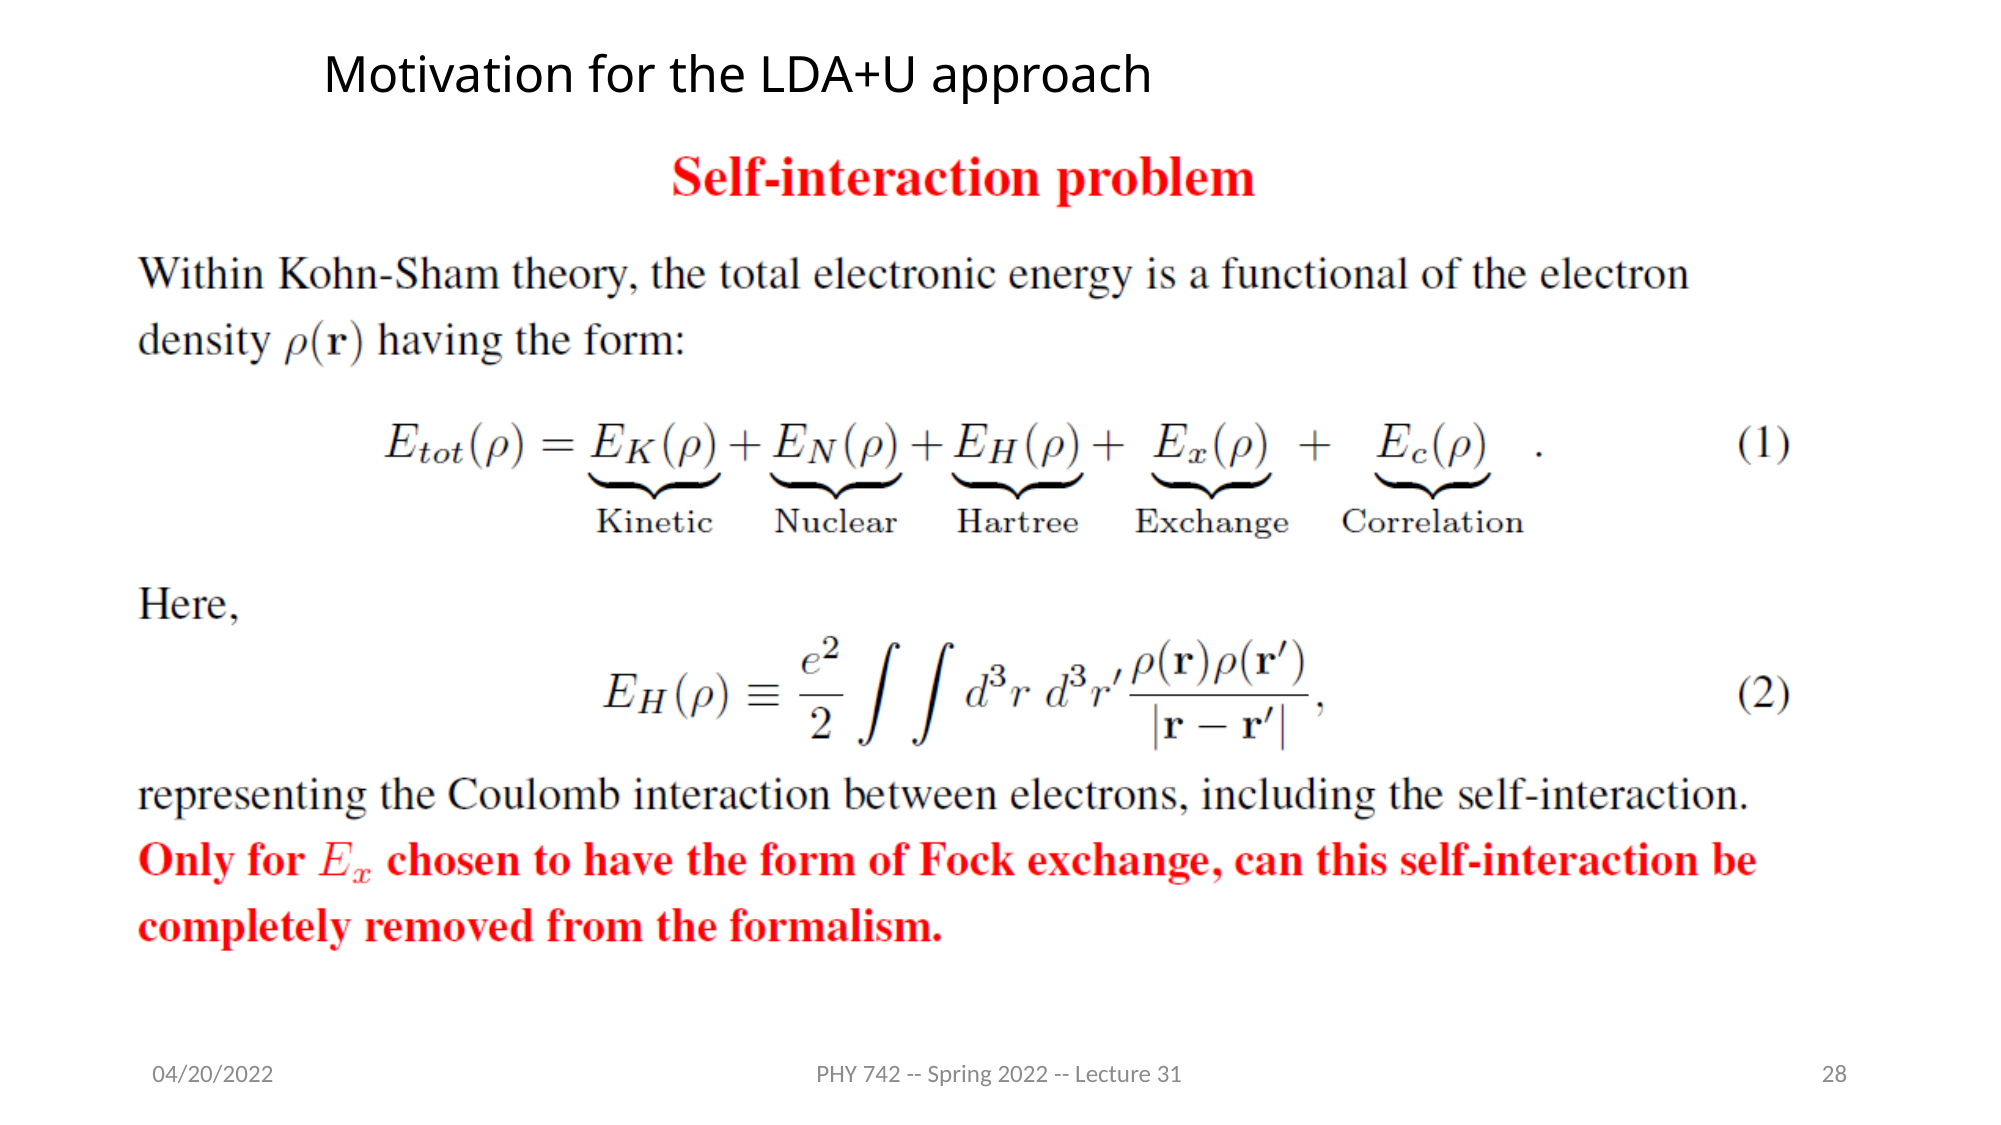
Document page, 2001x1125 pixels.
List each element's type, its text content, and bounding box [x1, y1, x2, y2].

picture [92, 141, 1908, 984]
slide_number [137, 1042, 588, 1103]
text_box Motivation for the LDA+U approach [308, 34, 1597, 110]
slide_number 28 [1412, 1042, 1863, 1103]
footer PHY 742 -- Spring 2022 -- Lecture 31 [662, 1042, 1338, 1103]
